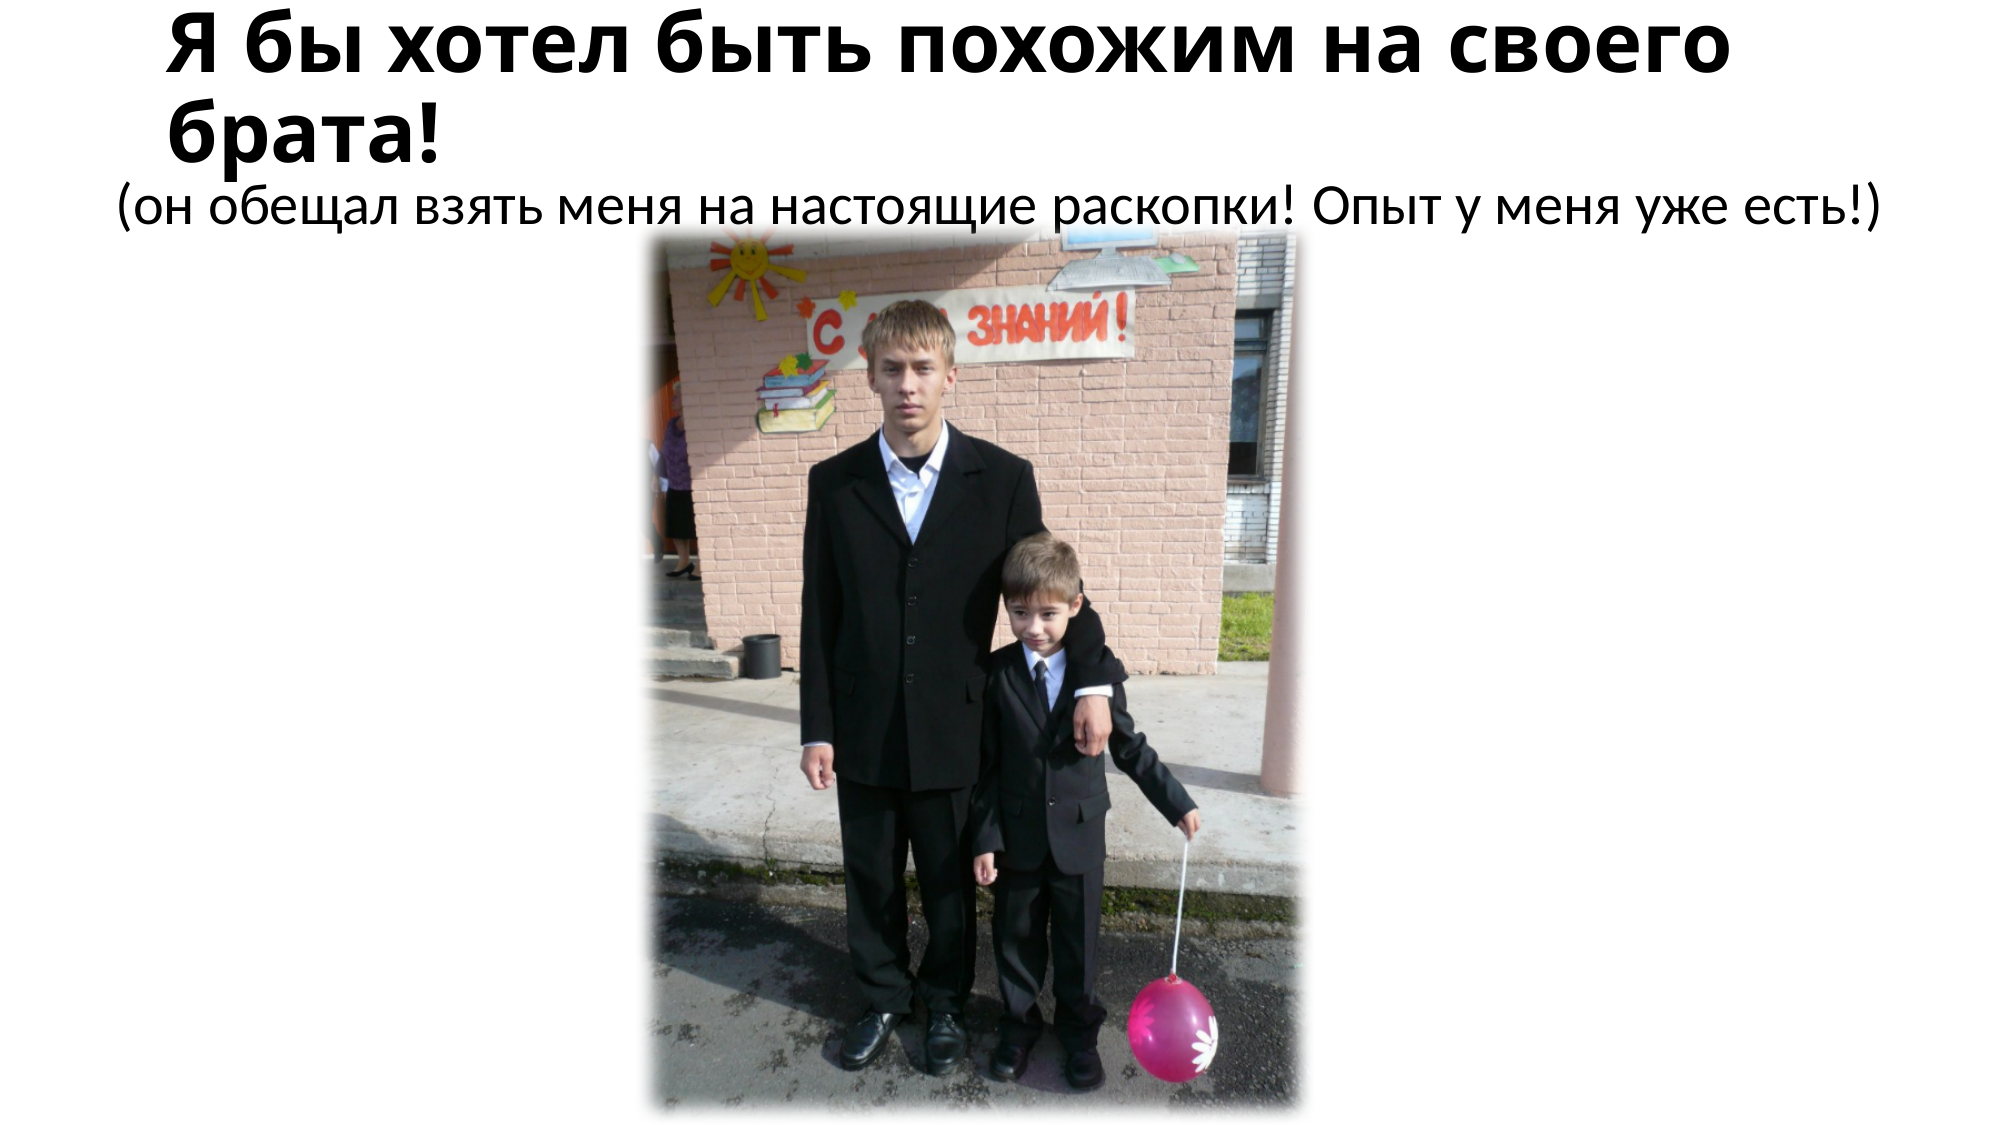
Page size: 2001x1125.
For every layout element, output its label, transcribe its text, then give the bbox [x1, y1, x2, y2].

list (он обещал взять меня на настоящие раскопки! Опыт у меня уже есть!) [79, 166, 1921, 267]
title Я бы хотел быть похожим на своего брата! [151, 0, 1863, 166]
picture [635, 219, 1315, 1125]
